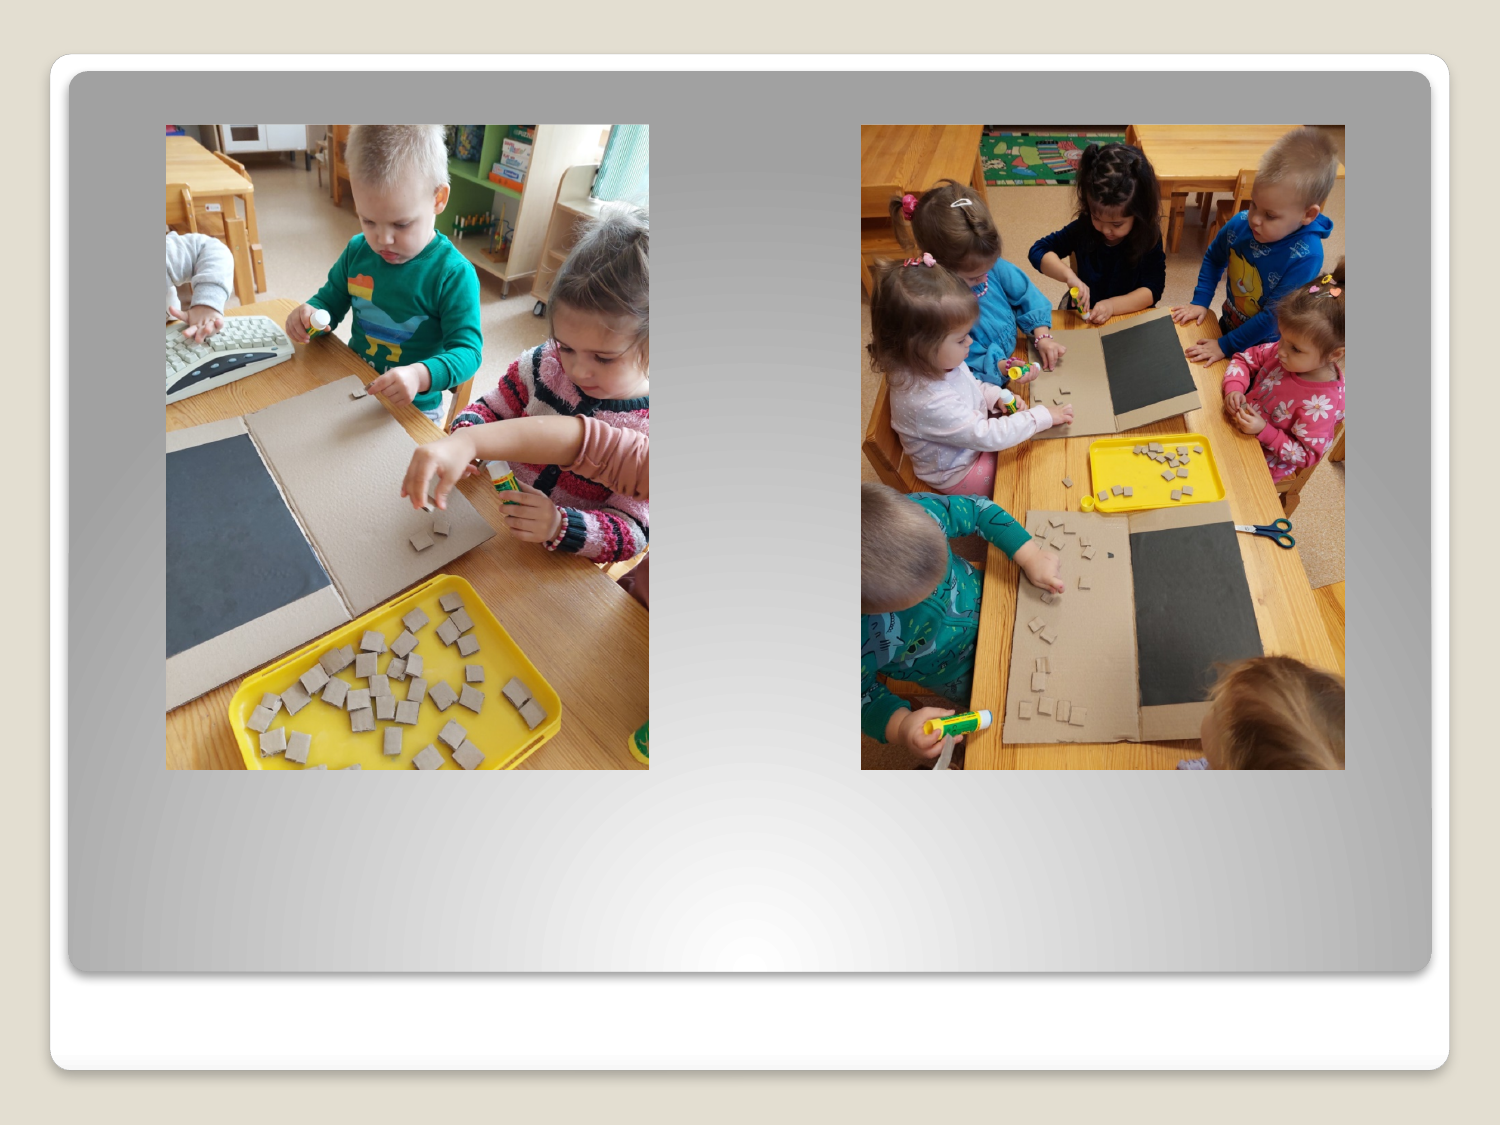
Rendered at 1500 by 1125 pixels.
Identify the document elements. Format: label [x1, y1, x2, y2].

list [84, 204, 730, 690]
picture [166, 125, 649, 204]
picture [861, 125, 1345, 204]
list [779, 204, 1426, 690]
picture [166, 690, 649, 769]
picture [861, 690, 1345, 769]
